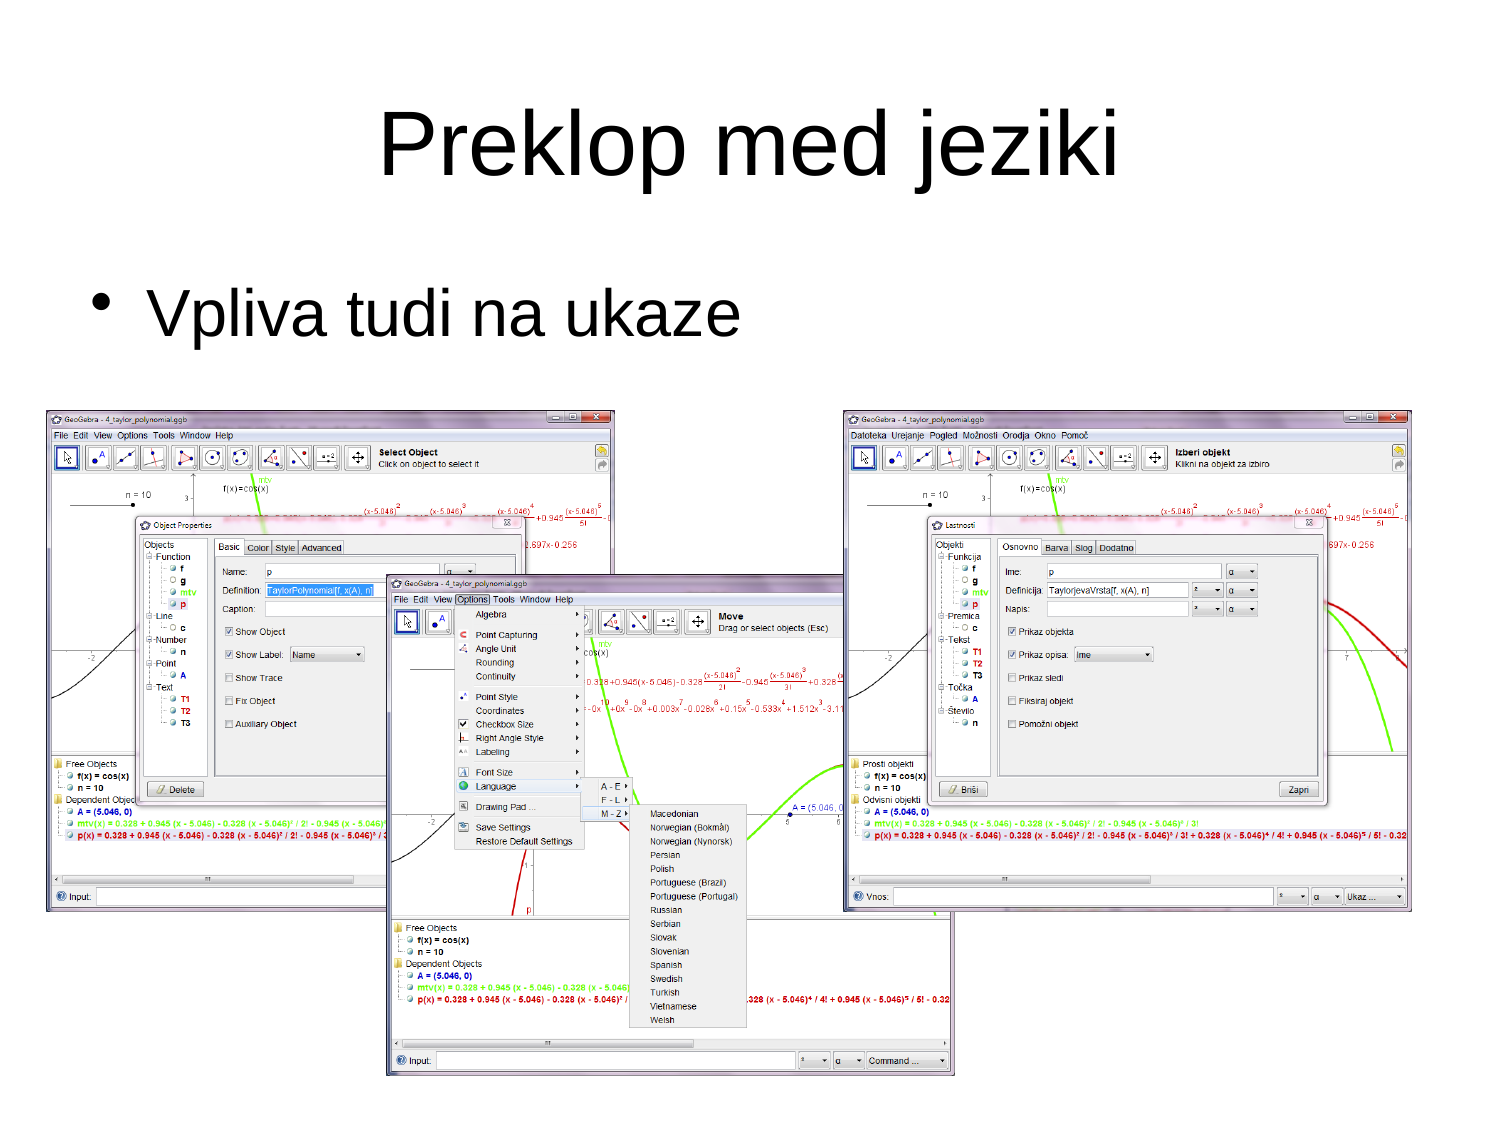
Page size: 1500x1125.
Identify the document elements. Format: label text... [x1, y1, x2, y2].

title Preklop med jeziki [74, 44, 1426, 233]
list Vpliva tudi na ukaze [74, 262, 1426, 411]
picture [46, 409, 1412, 1077]
